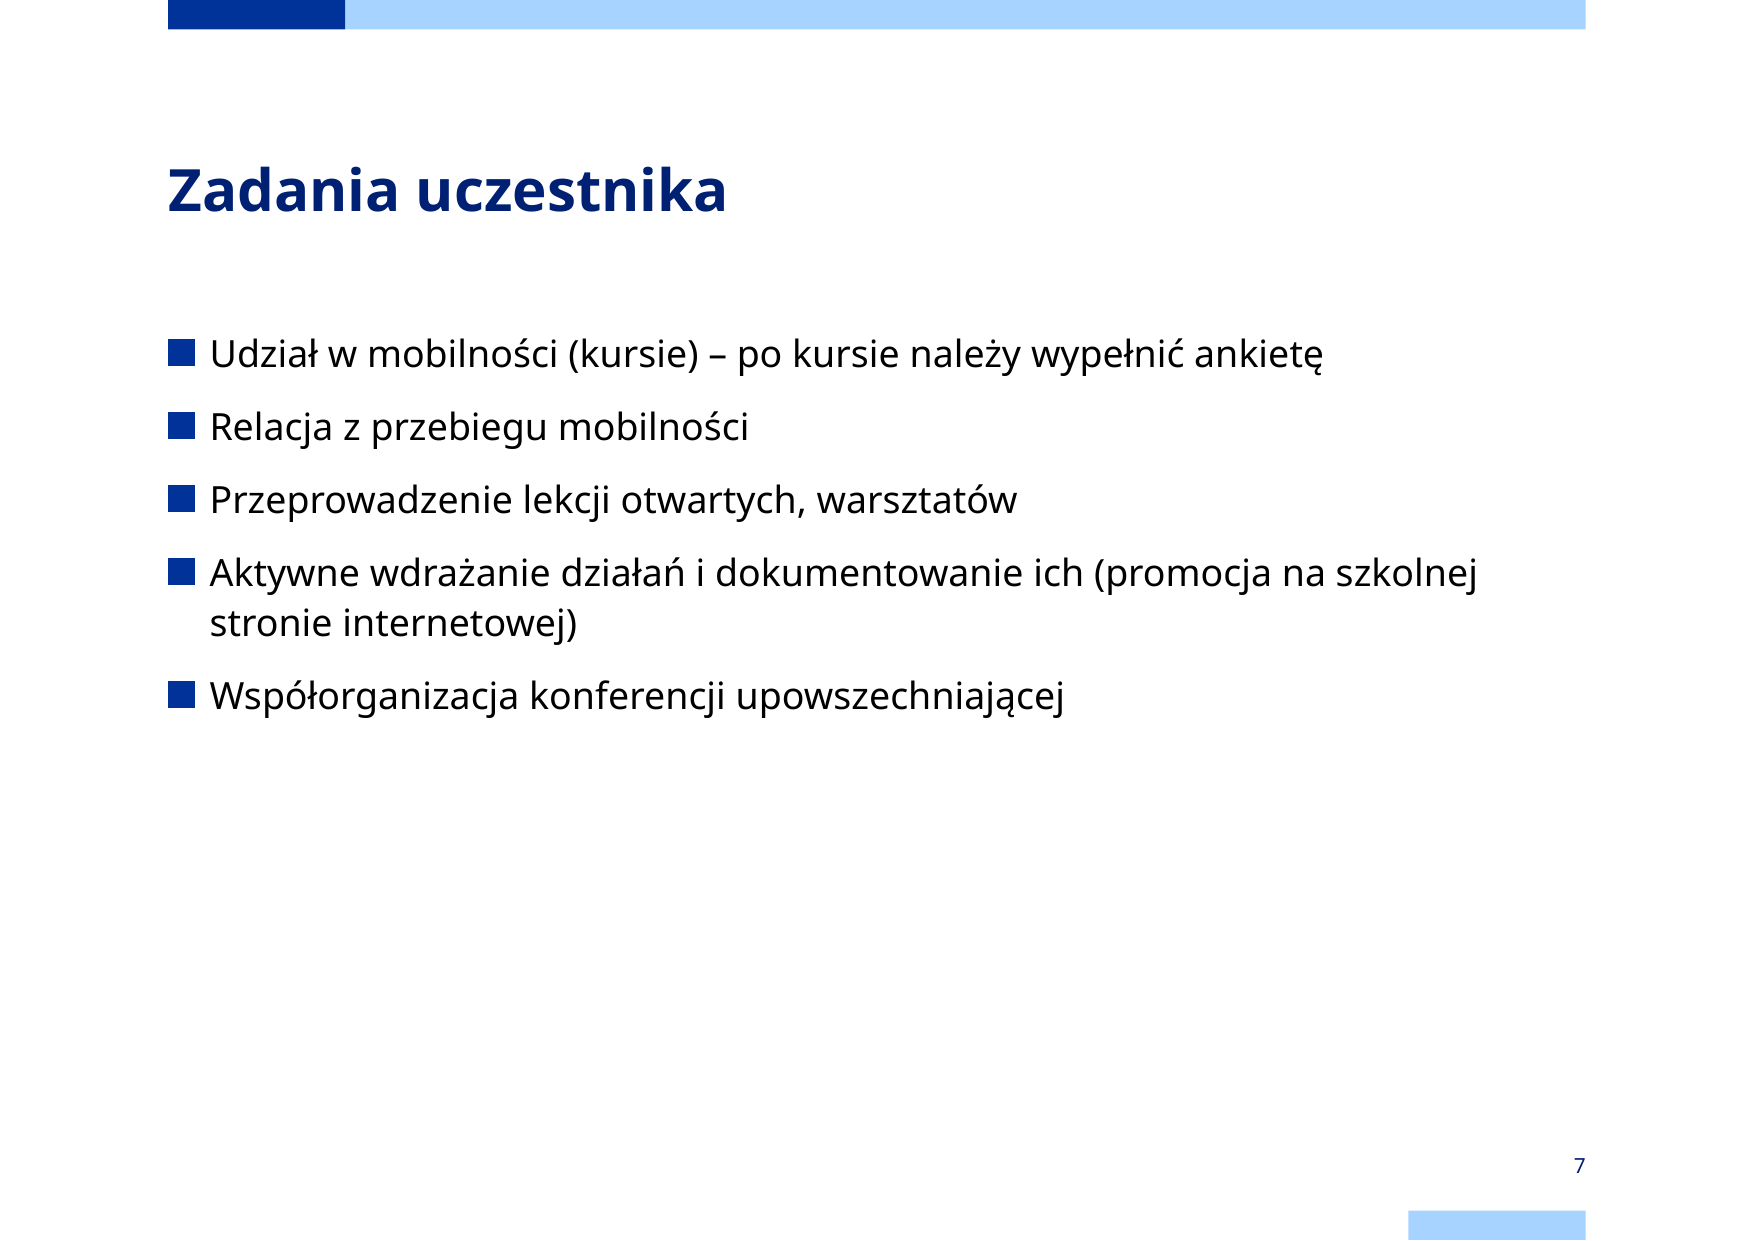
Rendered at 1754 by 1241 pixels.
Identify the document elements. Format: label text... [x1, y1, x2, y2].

picture [168, 681, 195, 708]
picture [168, 485, 195, 512]
picture [168, 558, 195, 585]
title Zadania uczestnika [168, 147, 1586, 324]
list Udział w mobilności (kursie) – po kursie należy wypełnić ankietę Relacja z przebiegu mobilności Przeprowadzenie lekcji otwartych, warsztatów Aktywne wdrażanie działań i dokumentowanie ich (promocja na szkolnej stronie internetowej) Współorganizacja konferencji upowszechniającej [168, 324, 1586, 1093]
picture [168, 339, 195, 366]
slide_number 7 [1408, 1151, 1586, 1182]
picture [168, 412, 195, 439]
